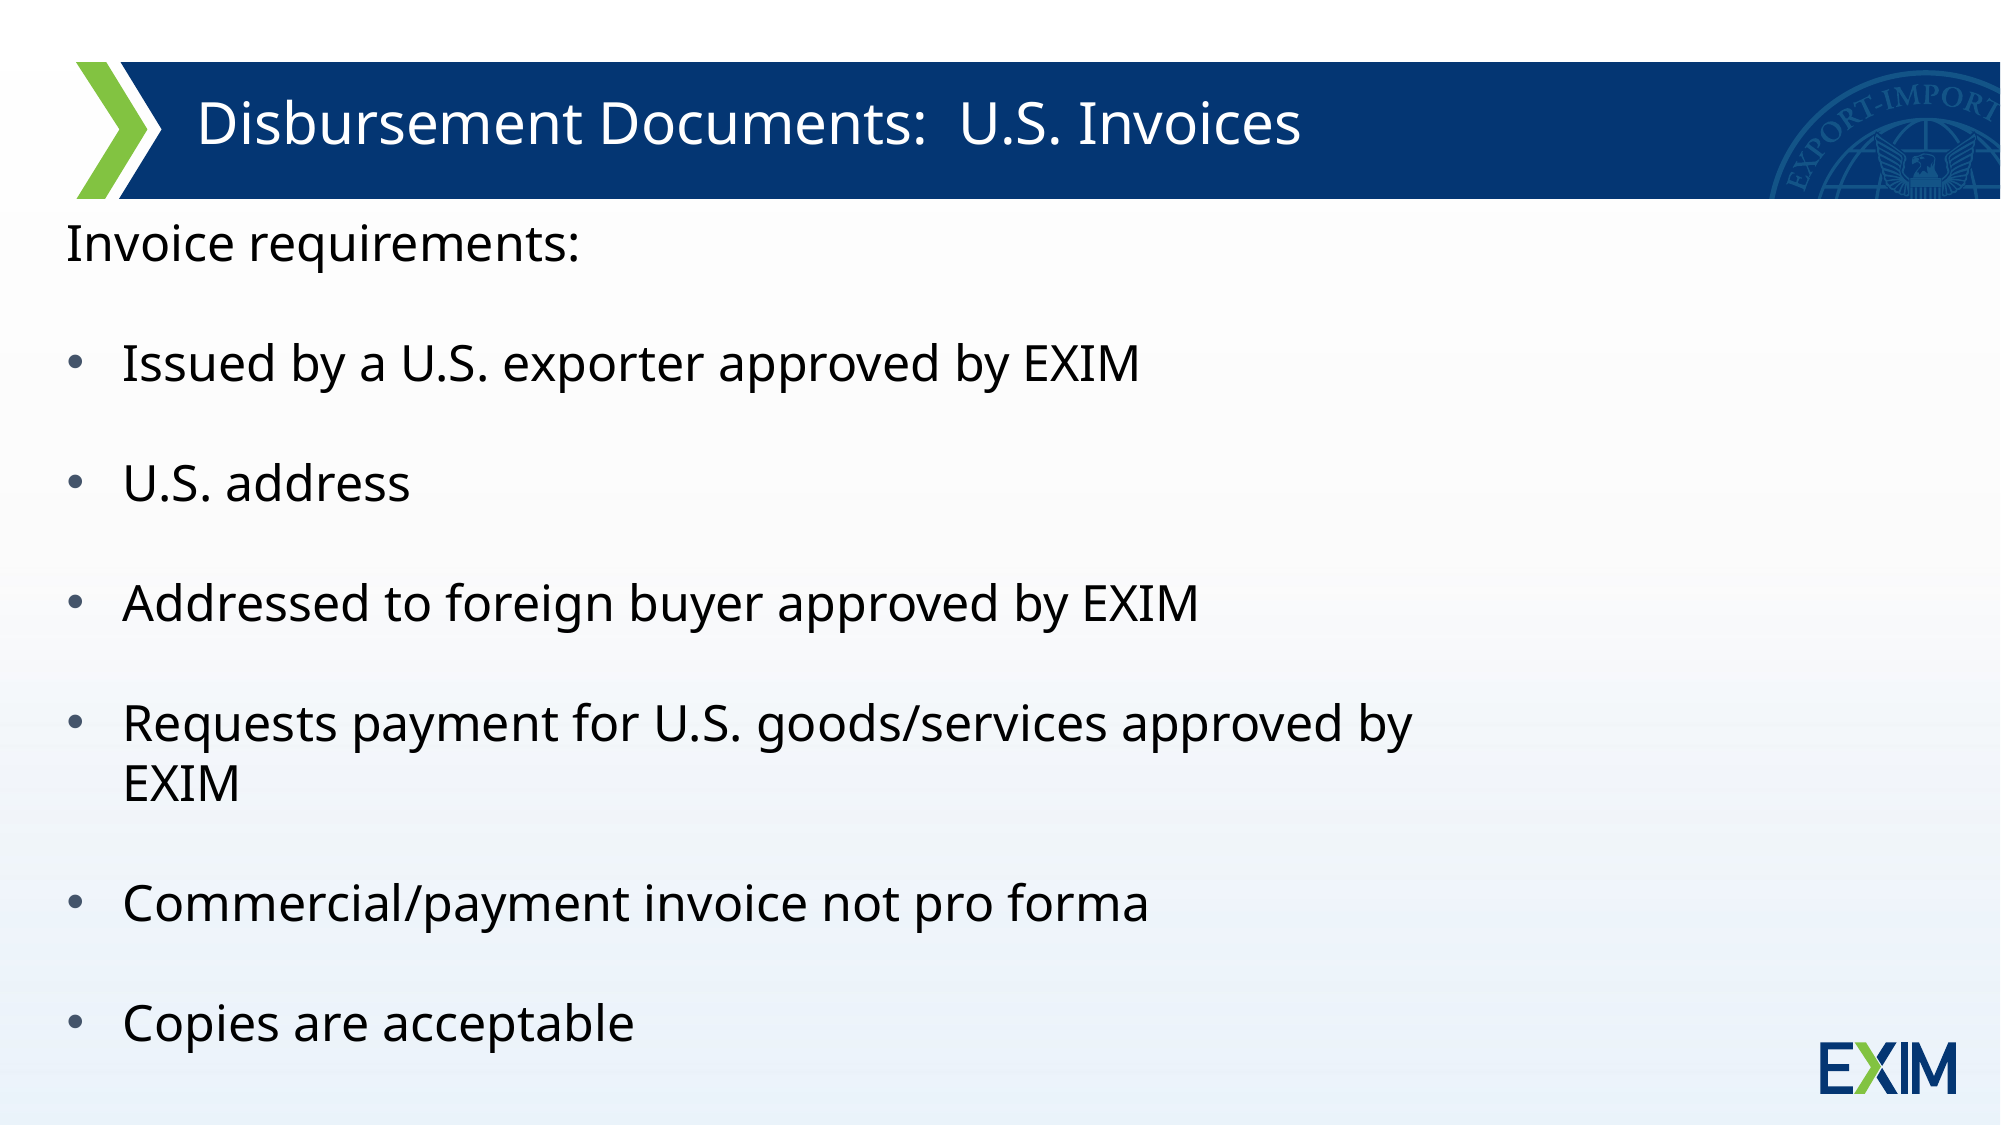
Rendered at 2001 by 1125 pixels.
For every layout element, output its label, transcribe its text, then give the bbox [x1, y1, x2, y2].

picture [0, 0, 2001, 1125]
subtitle Disbursement Documents: U.S. Invoices [181, 86, 1368, 198]
text_box Invoice requirements: Issued by a U.S. exporter approved by EXIM U.S. address Addressed to foreign buyer approved by EXIM Requests payment for U.S. goods/services approved by EXIM Commercial/payment invoice not pro forma Copies are acceptable [66, 211, 1471, 1052]
